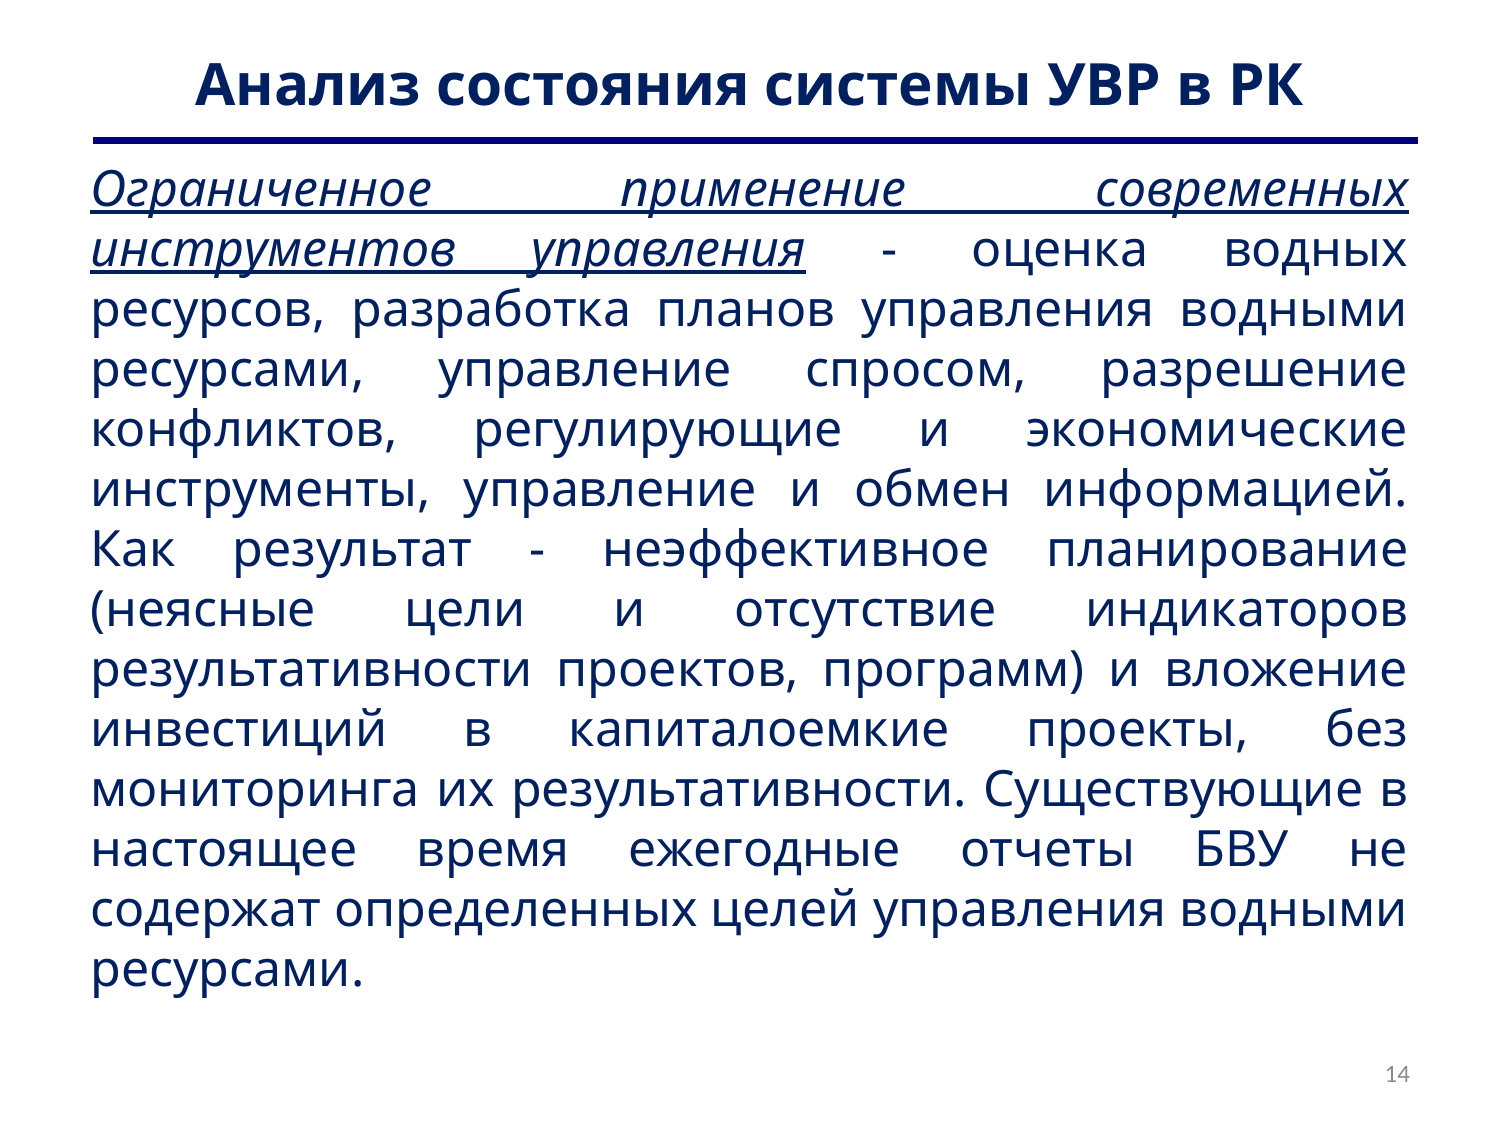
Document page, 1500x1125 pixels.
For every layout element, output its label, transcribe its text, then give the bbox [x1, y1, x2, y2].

text_box Ограниченное применение современных инструментов управления - оценка водных ресурсов, разработка планов управления водными ресурсами, управление спросом, разрешение конфликтов, регулирующие и экономические инструменты, управление и обмен информацией. Как результат - неэффективное планирование (неясные цели и отсутствие индикаторов результативности проектов, программ) и вложение инвестиций в капиталоемкие проекты, без мониторинга их результативности. Существующие в настоящее время ежегодные отчеты БВУ не содержат определенных целей управления водными ресурсами. [75, 148, 1424, 1004]
title Анализ состояния системы УВР в РК [75, 0, 1425, 176]
slide_number 14 [1074, 1042, 1425, 1103]
